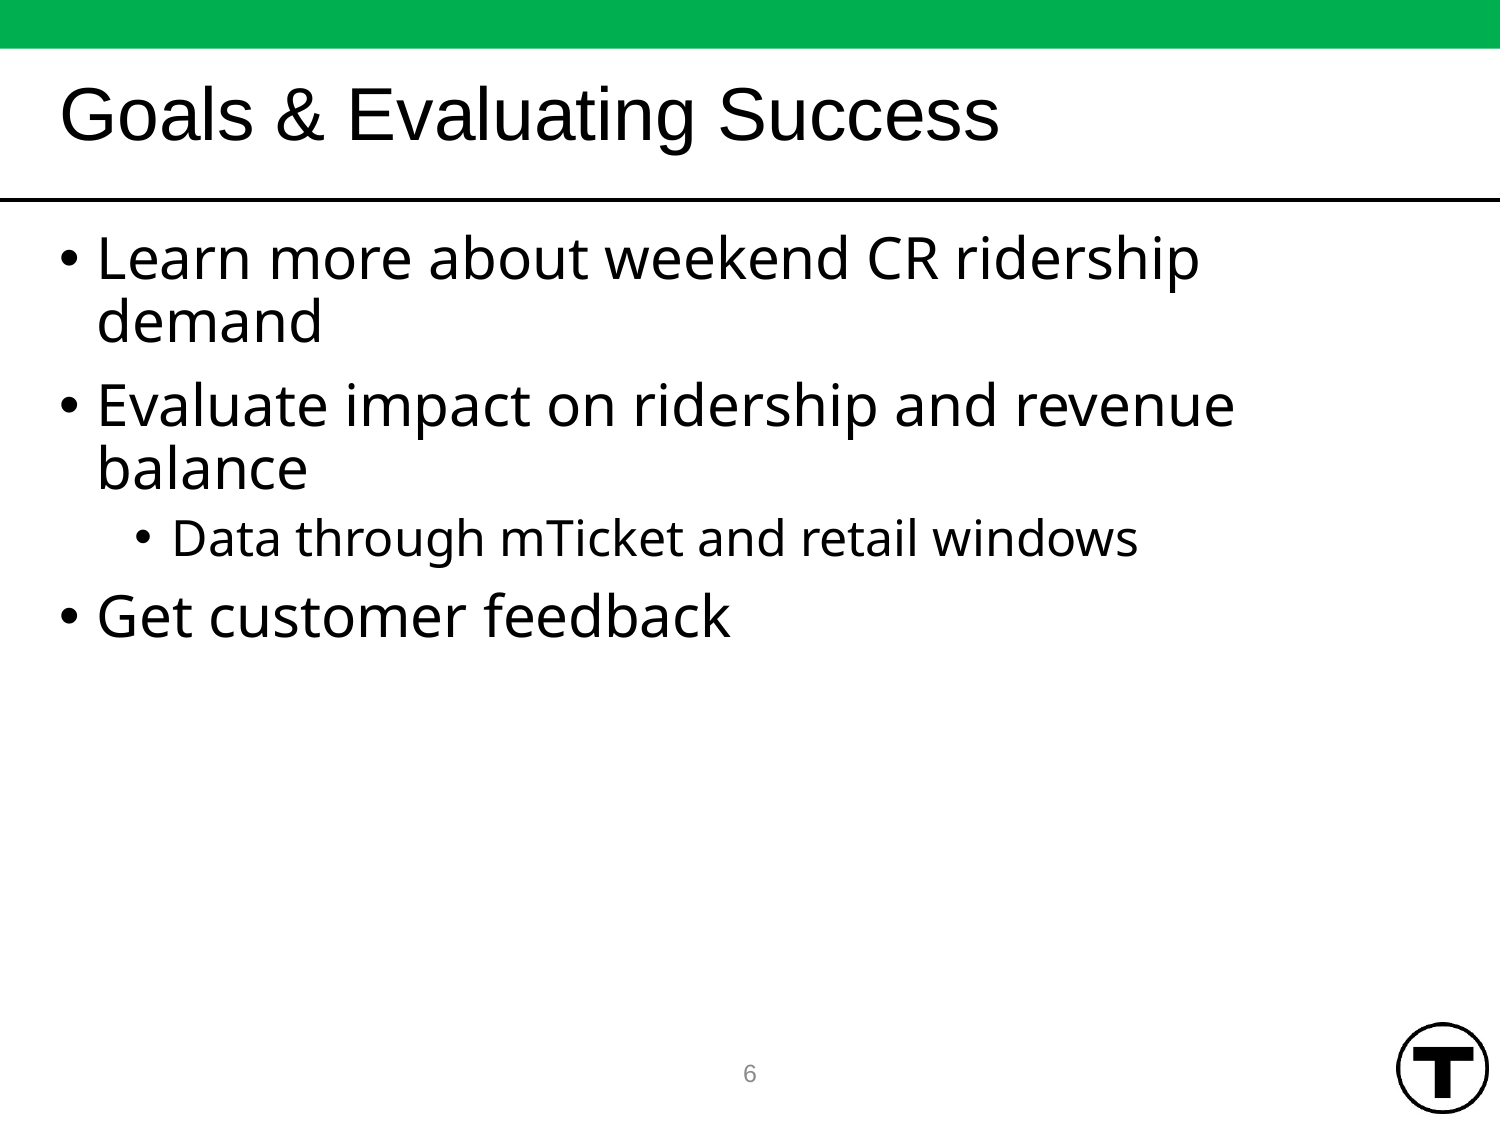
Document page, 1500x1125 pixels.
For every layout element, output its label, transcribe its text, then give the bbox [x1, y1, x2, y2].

picture [1396, 1022, 1489, 1114]
title Goals & Evaluating Success [44, 59, 1445, 173]
slide_number 6 [581, 1042, 919, 1103]
list Learn more about weekend CR ridership demand Evaluate impact on ridership and revenue balance Data through mTicket and retail windows Get customer feedback [44, 222, 1445, 1014]
